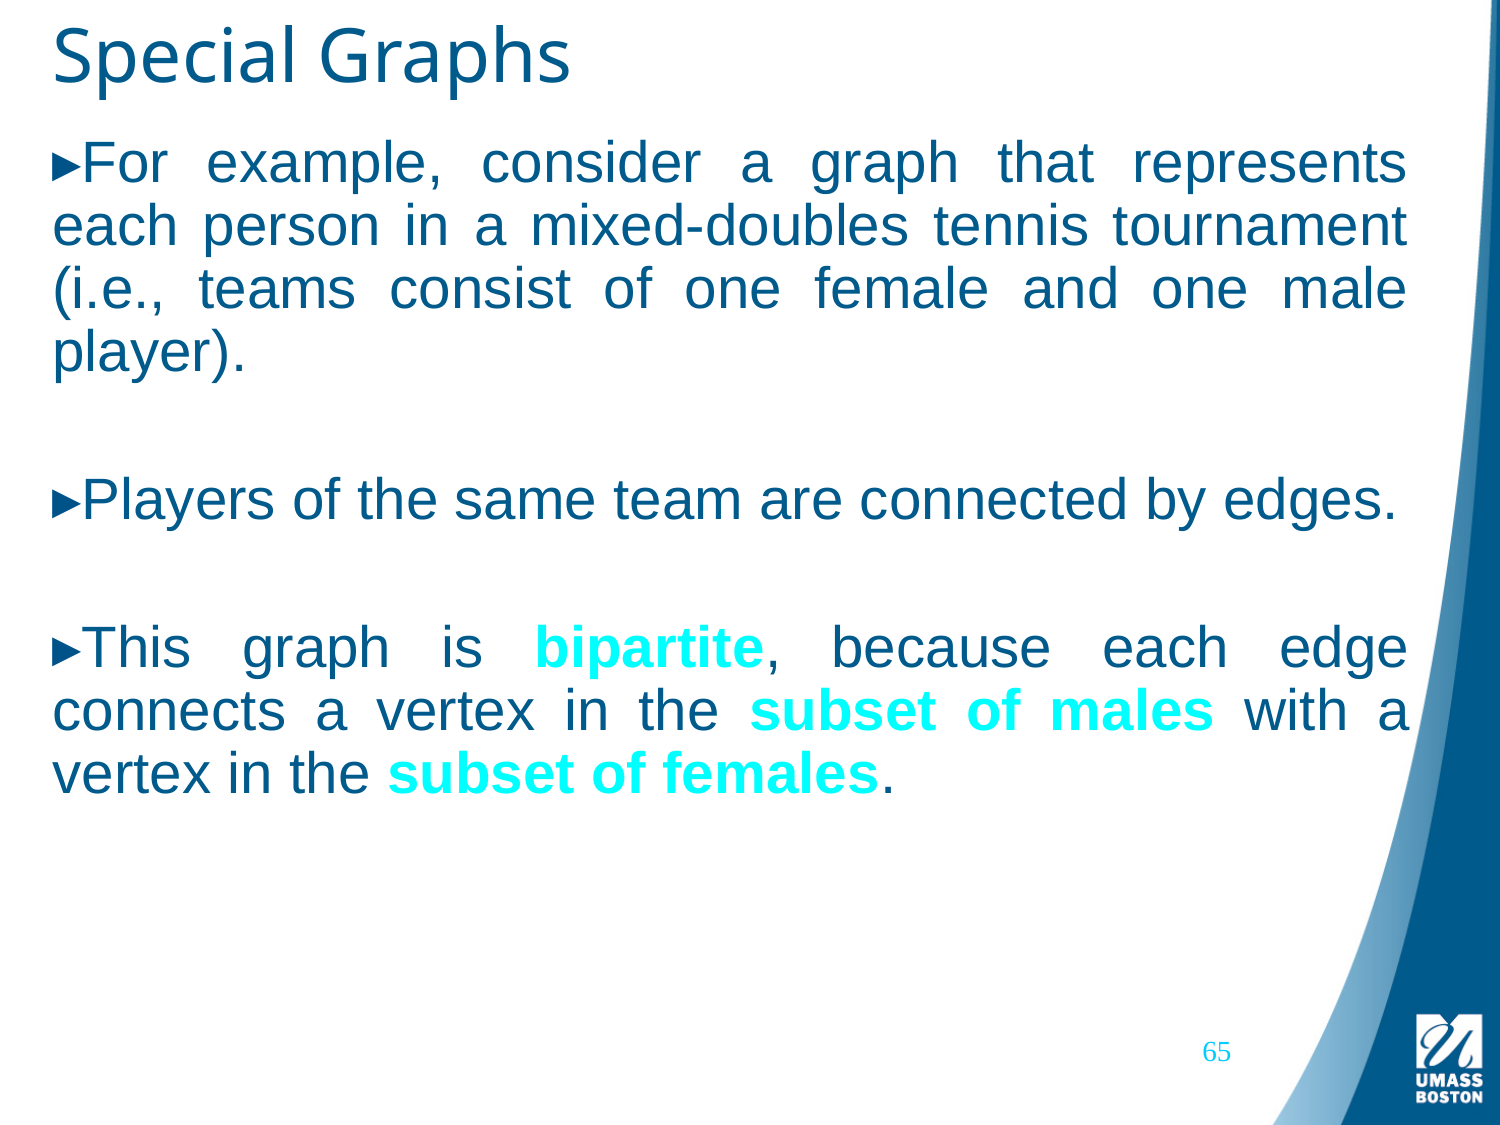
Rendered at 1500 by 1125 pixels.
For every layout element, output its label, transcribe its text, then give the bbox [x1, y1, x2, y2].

list For example, consider a graph that represents each person in a mixed-doubles tennis tournament (i.e., teams consist of one female and one male player). Players of the same team are connected by edges. This graph is bipartite, because each edge connects a vertex in the subset of males with a vertex in the subset of females. [37, 125, 1425, 1050]
title Special Graphs [37, 0, 1450, 113]
picture [0, 0, 1500, 1125]
slide_number 65 [1187, 1025, 1500, 1100]
picture [1452, 1100, 1461, 1107]
picture [1461, 1100, 1476, 1105]
picture [1439, 1100, 1448, 1105]
